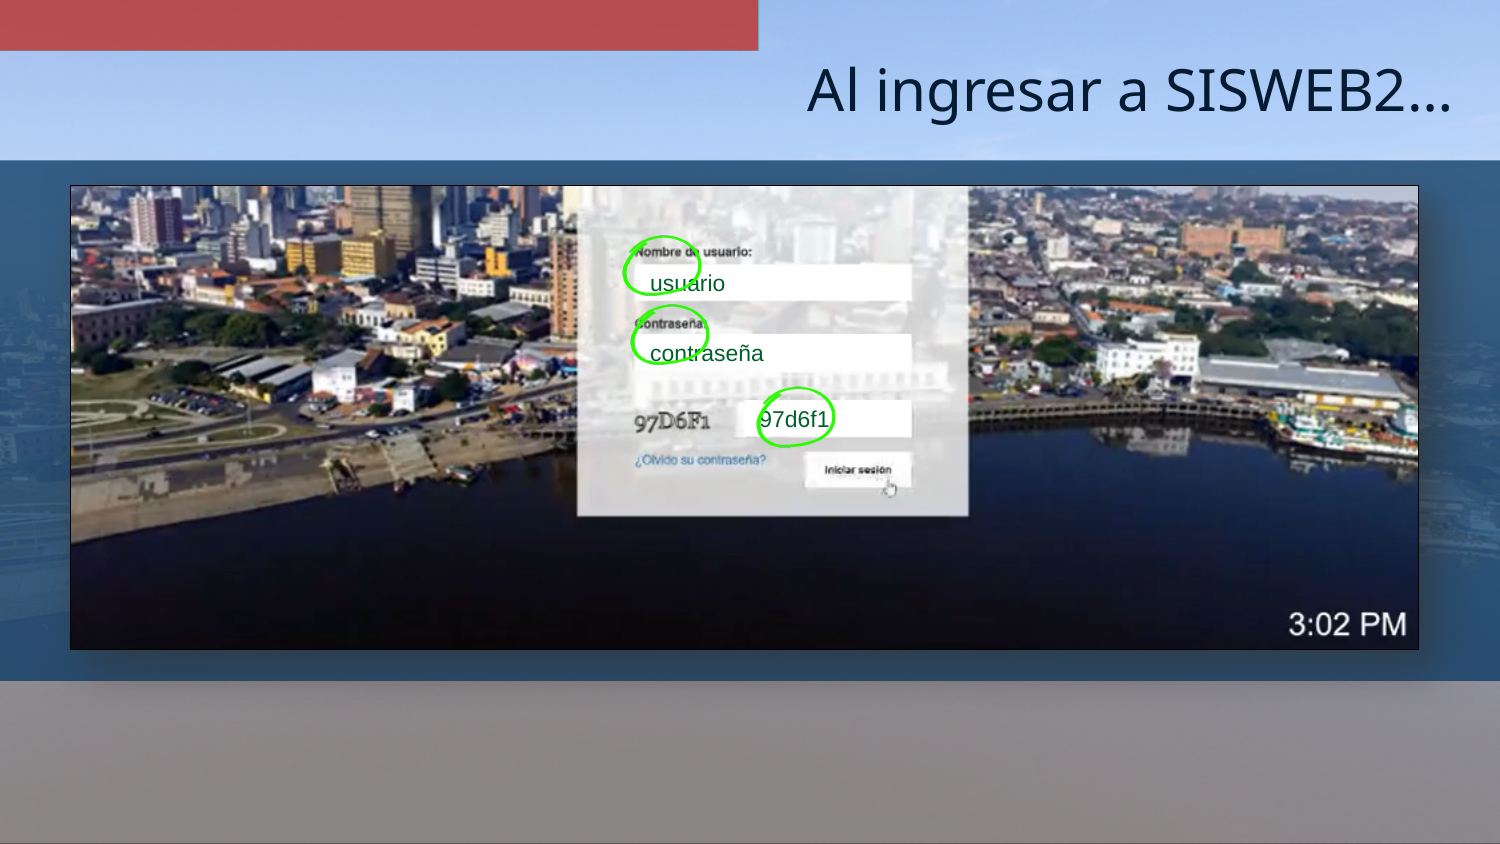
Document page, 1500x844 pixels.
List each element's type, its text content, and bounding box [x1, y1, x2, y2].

text_box [0, 0, 760, 53]
title Al ingresar a SISWEB2… [524, 42, 1469, 135]
picture [70, 185, 1419, 651]
